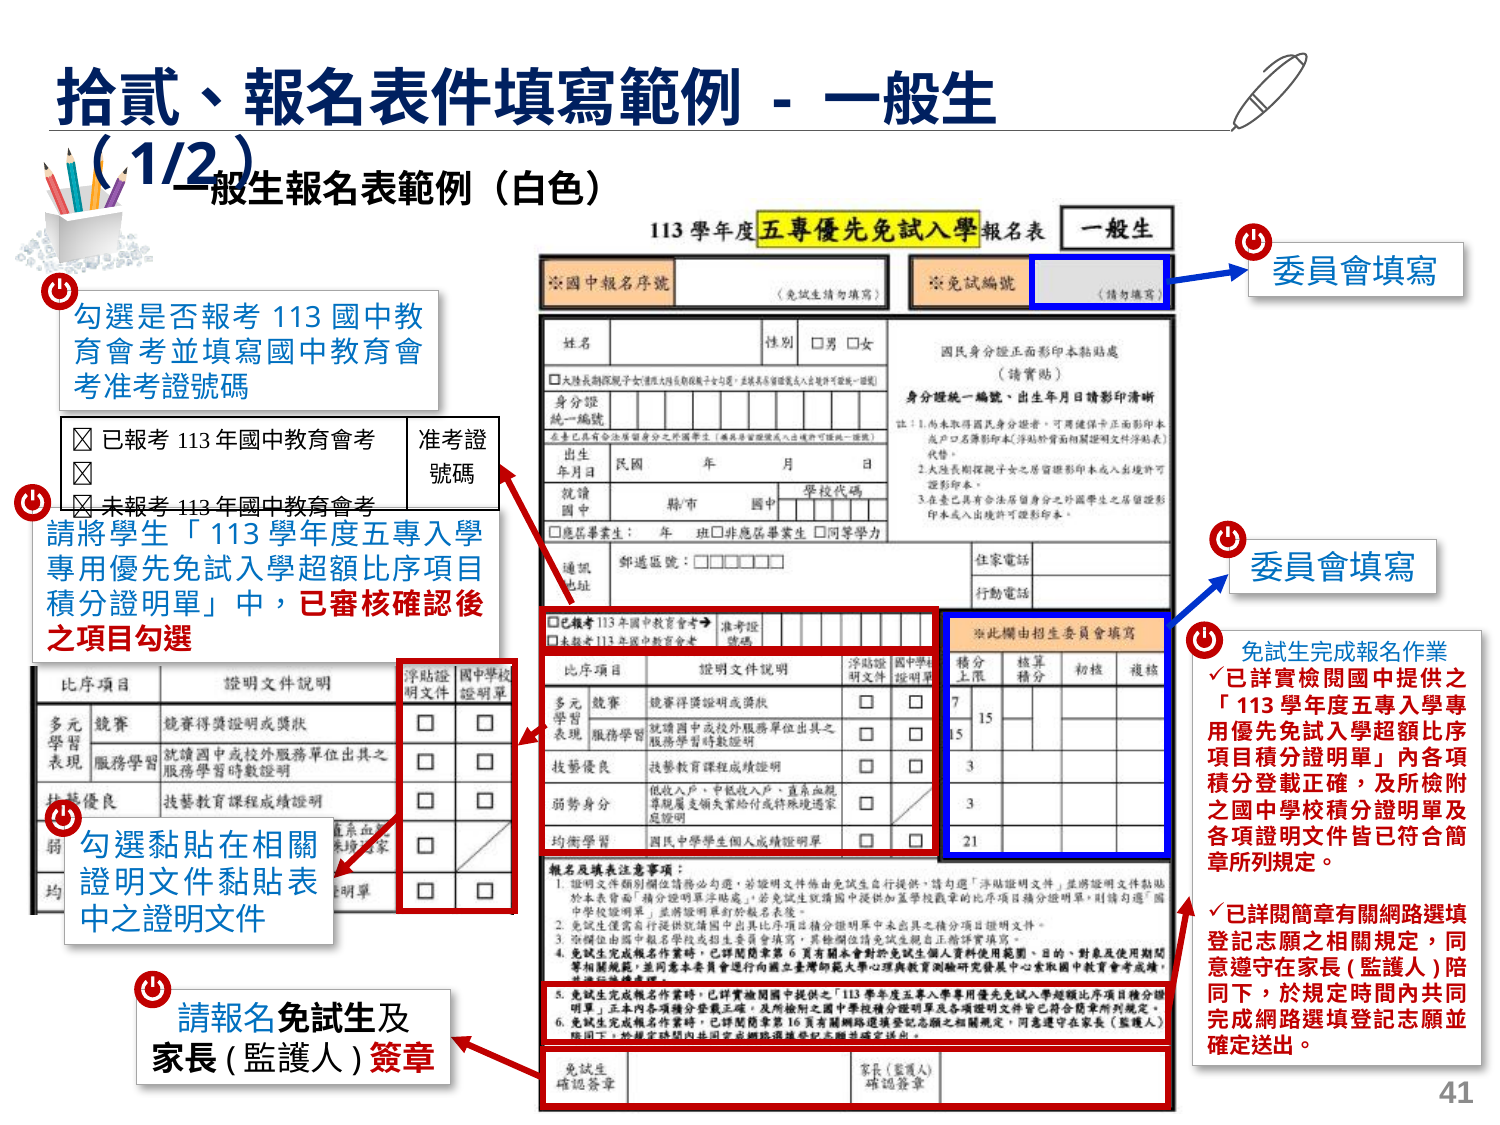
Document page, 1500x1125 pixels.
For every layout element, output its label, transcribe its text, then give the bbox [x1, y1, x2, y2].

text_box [1234, 223, 1464, 298]
text_box [399, 660, 516, 912]
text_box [1185, 621, 1482, 1070]
slide_number 41 [1183, 1068, 1490, 1114]
text_box [14, 484, 52, 522]
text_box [439, 1037, 544, 1078]
text_box 請將學生「113學年度五專入學專用優先免試入學超額比序項目積分證明單」中，已審核確認後之項目勾選 [32, 507, 500, 663]
text_box [1231, 53, 1307, 131]
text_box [14, 146, 153, 274]
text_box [1166, 270, 1234, 282]
picture [533, 198, 1183, 1114]
text_box 拾貳、報名表件填寫範例 - 一般生（1/2） [41, 59, 1226, 132]
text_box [134, 970, 439, 1086]
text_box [1167, 574, 1229, 628]
table_header 准考證號碼 [408, 418, 498, 509]
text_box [1167, 896, 1190, 1014]
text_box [499, 449, 573, 604]
table_header 已報考113年國中教育會考 未報考113年國中教育會考 [62, 418, 406, 509]
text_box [1209, 520, 1437, 595]
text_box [517, 724, 546, 746]
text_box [44, 799, 400, 947]
text_box 一般生報名表範例（白色） [158, 157, 642, 218]
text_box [41, 272, 439, 413]
picture [26, 666, 514, 915]
